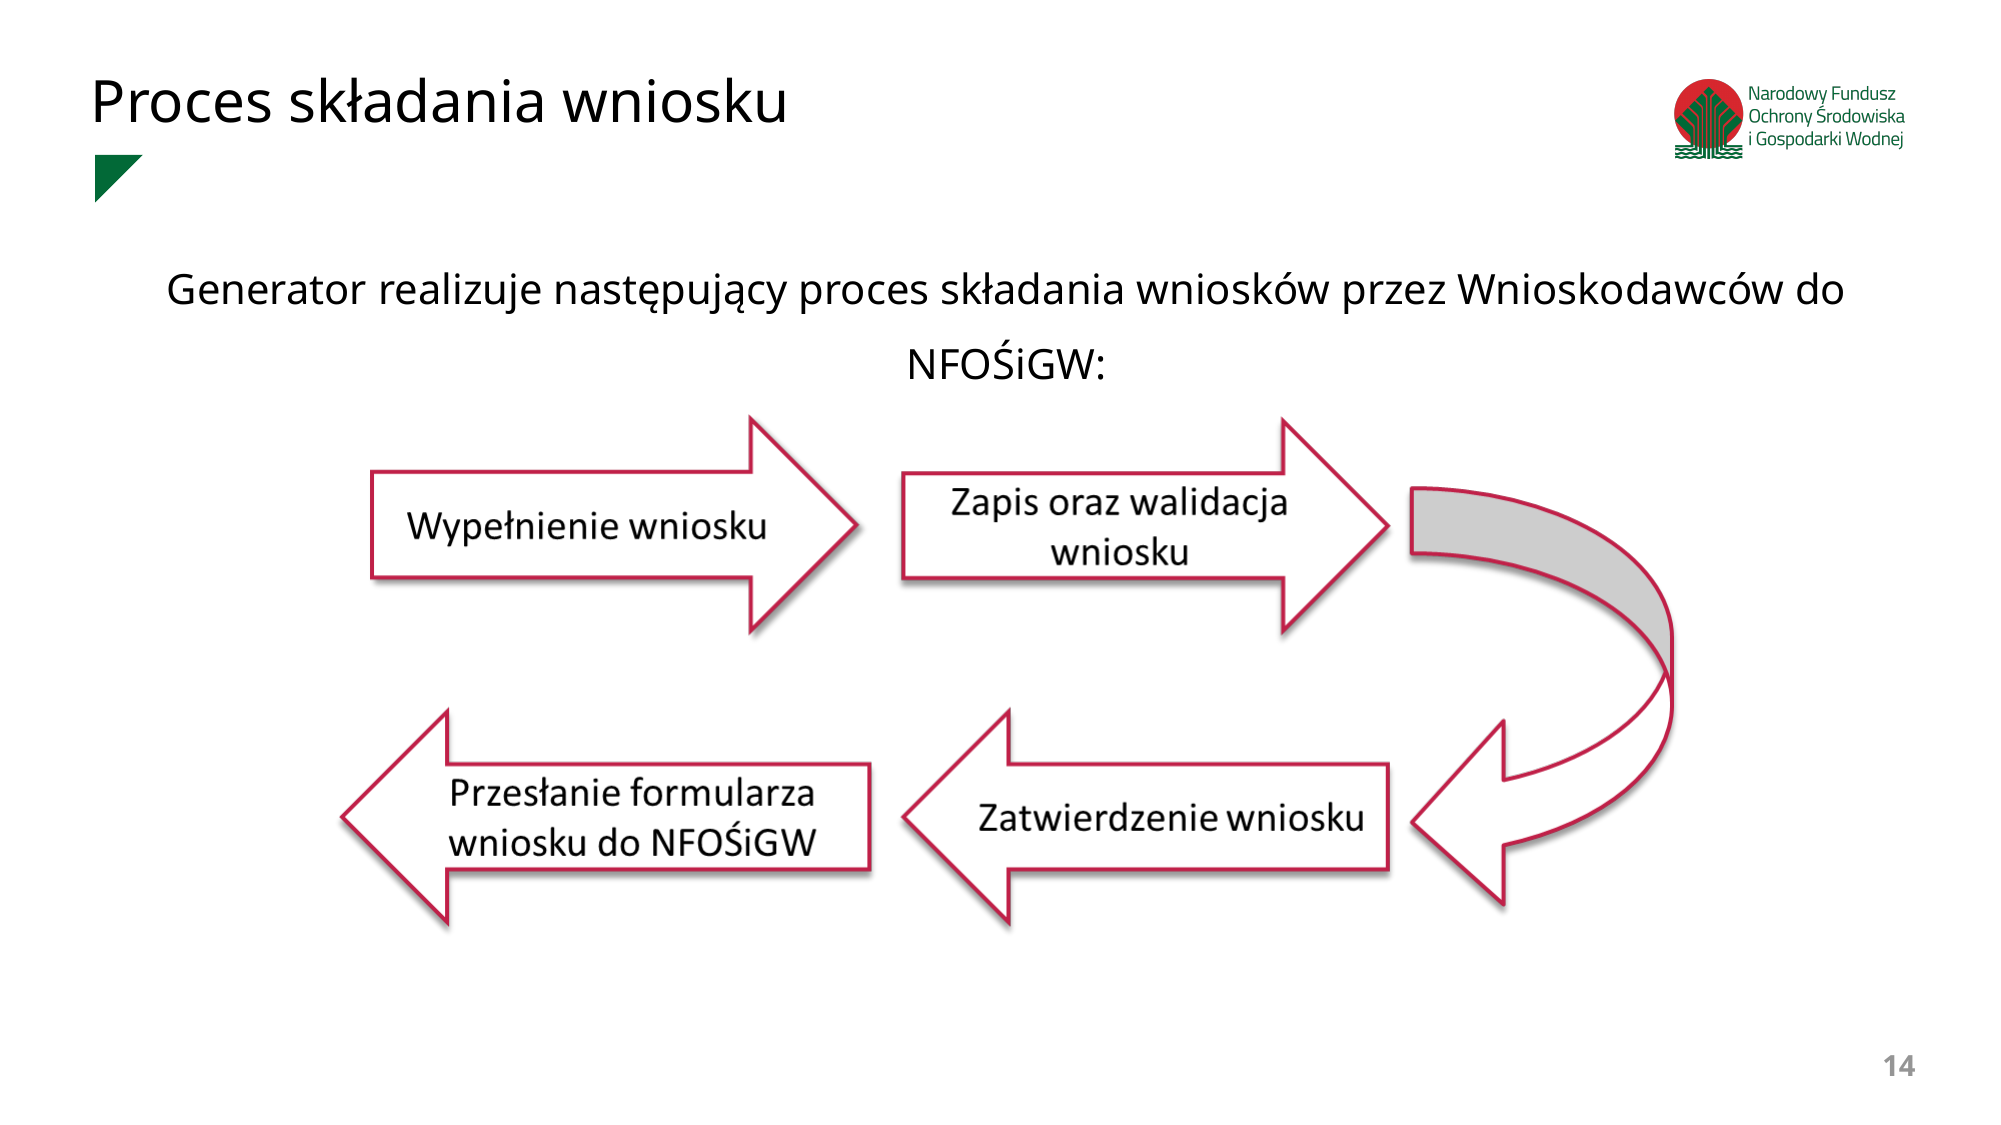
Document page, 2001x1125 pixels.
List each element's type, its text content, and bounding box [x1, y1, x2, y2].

picture [1674, 79, 1905, 159]
list Proces składania wniosku [76, 64, 1102, 168]
picture [330, 410, 1683, 942]
list Generator realizuje następujący proces składania wniosków przez Wnioskodawców do NFOŚiGW: [146, 230, 1868, 909]
